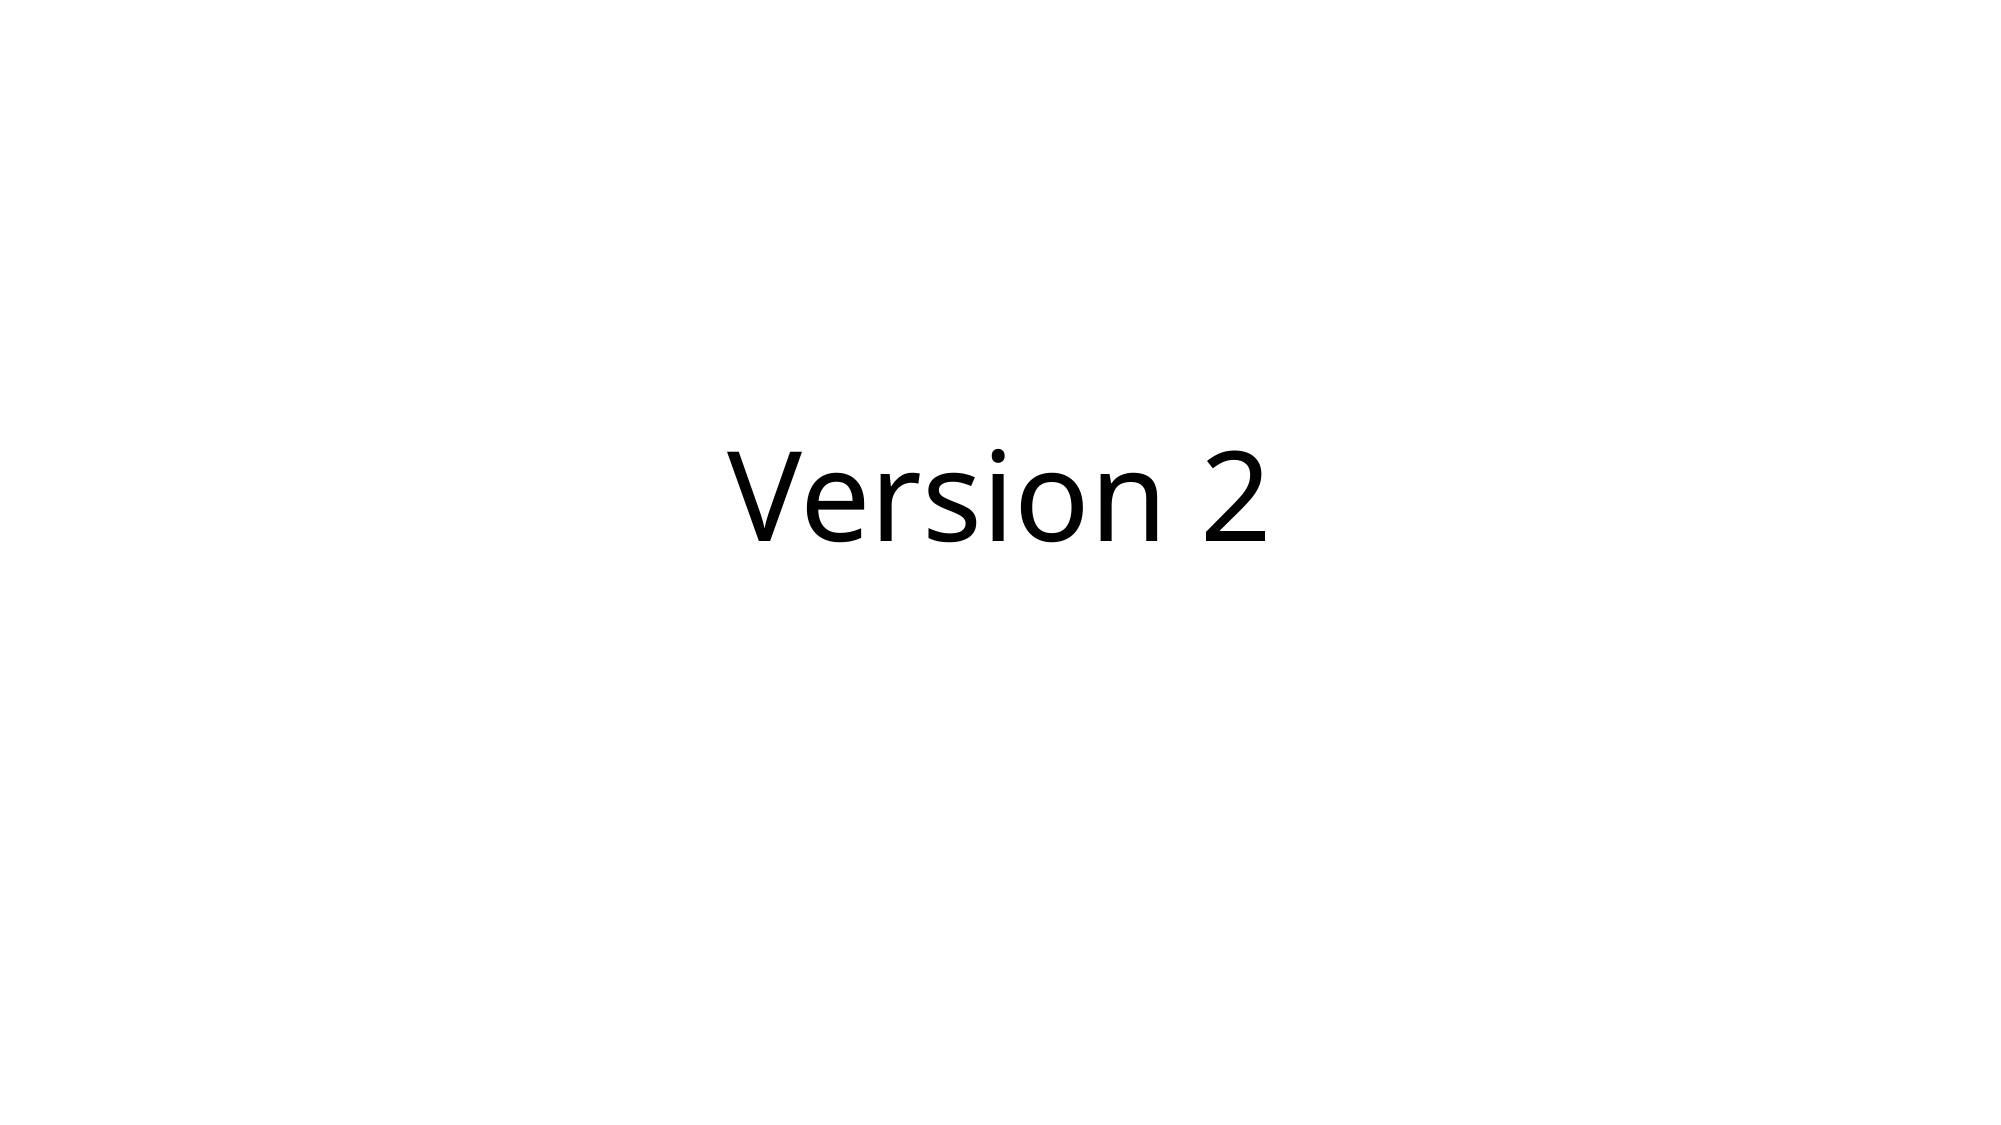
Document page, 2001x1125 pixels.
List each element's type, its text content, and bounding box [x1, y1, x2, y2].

title Version 2 [249, 184, 1750, 576]
